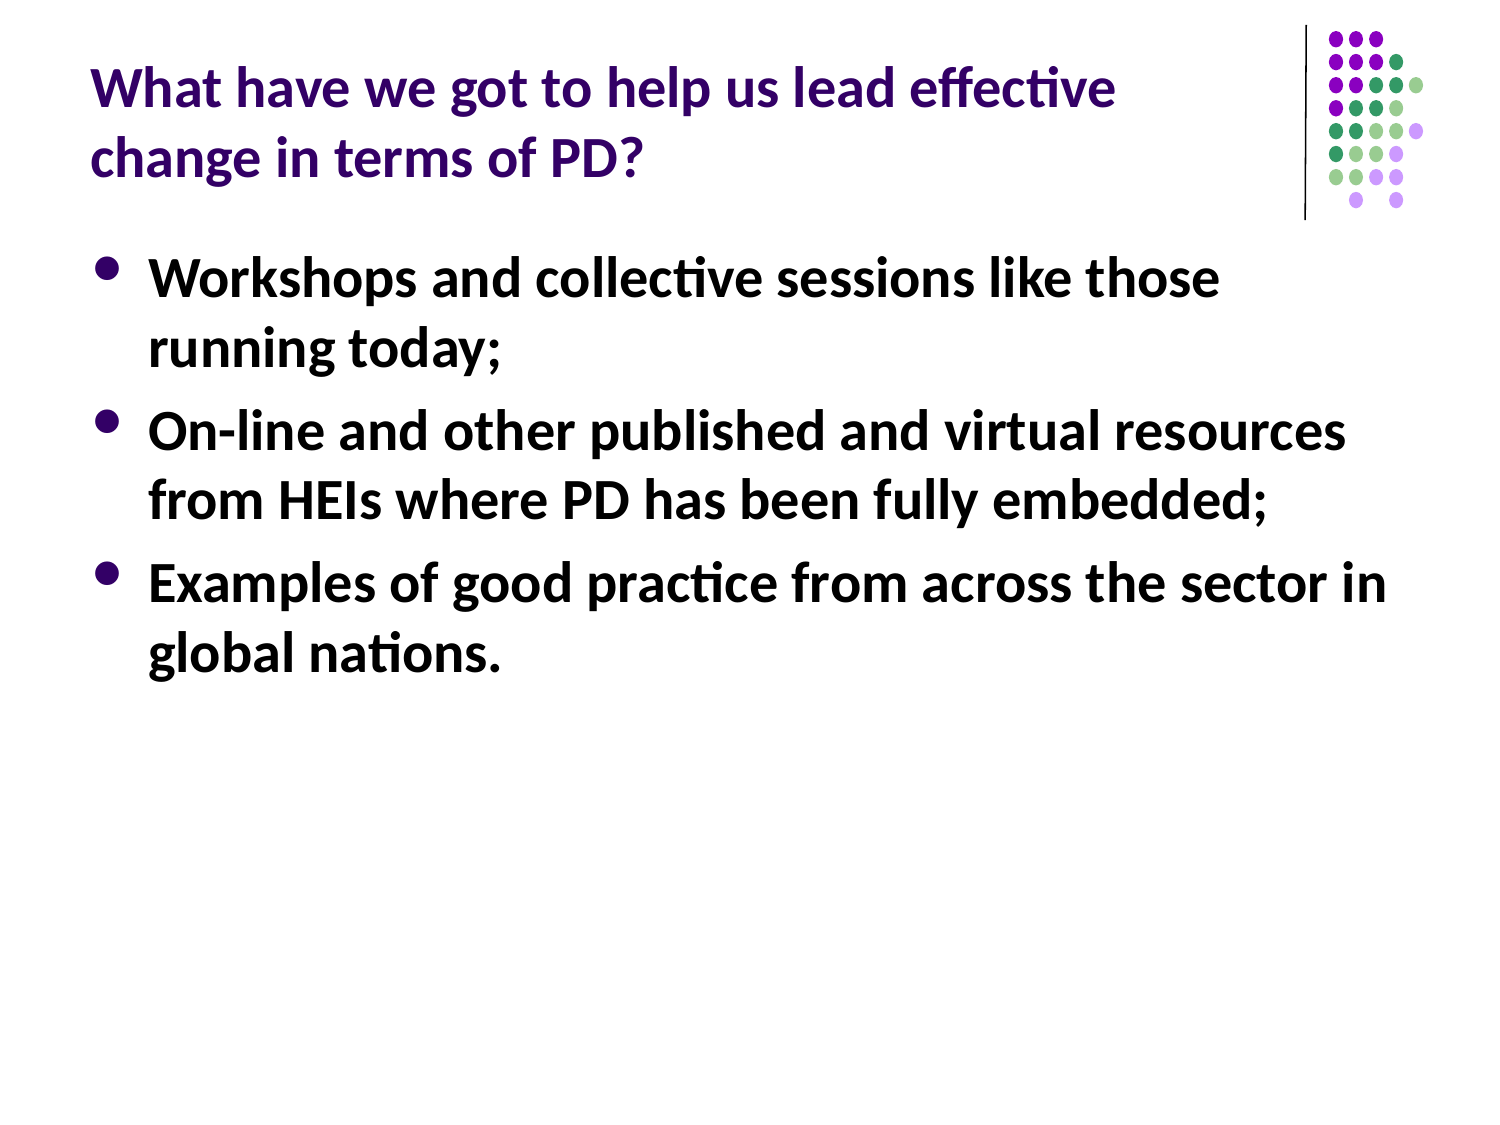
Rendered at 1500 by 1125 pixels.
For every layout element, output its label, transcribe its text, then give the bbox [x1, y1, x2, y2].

list Workshops and collective sessions like those running today; On-line and other published and virtual resources from HEIs where PD has been fully embedded; Examples of good practice from across the sector in global nations. [76, 231, 1428, 1018]
title What have we got to help us lead effective change in terms of PD? [74, 19, 1313, 197]
